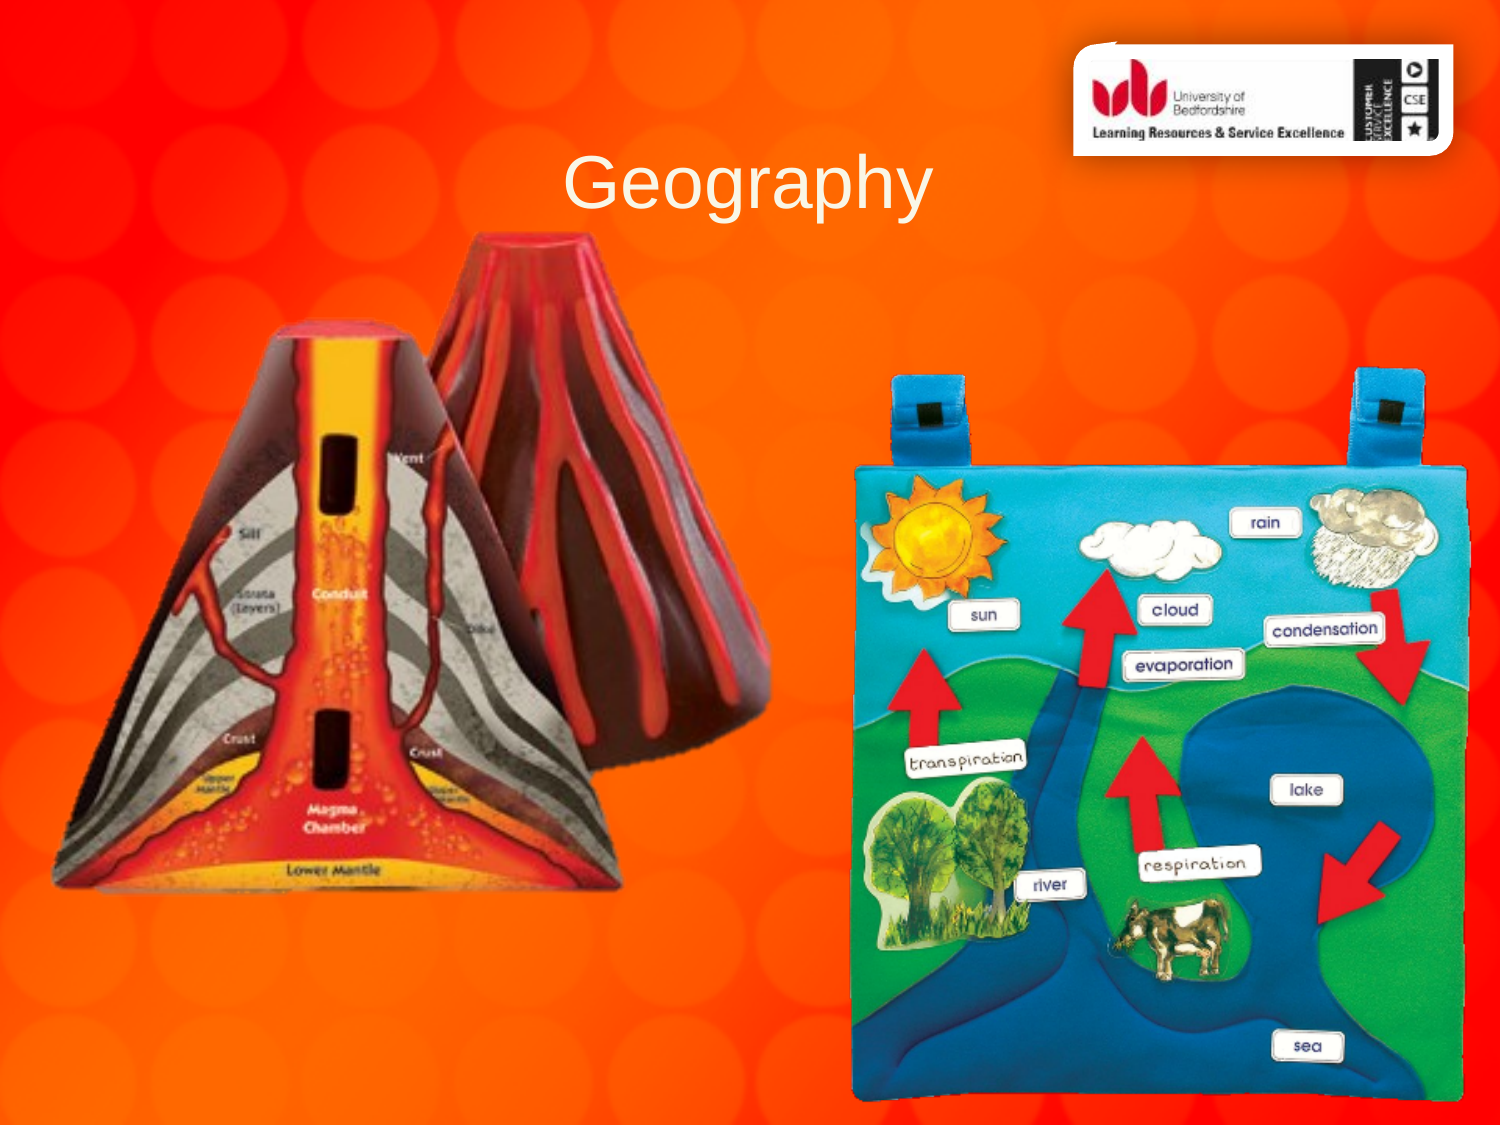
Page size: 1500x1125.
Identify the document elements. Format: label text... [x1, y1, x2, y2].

title Geography [334, 97, 1162, 260]
picture [0, 0, 1500, 1125]
